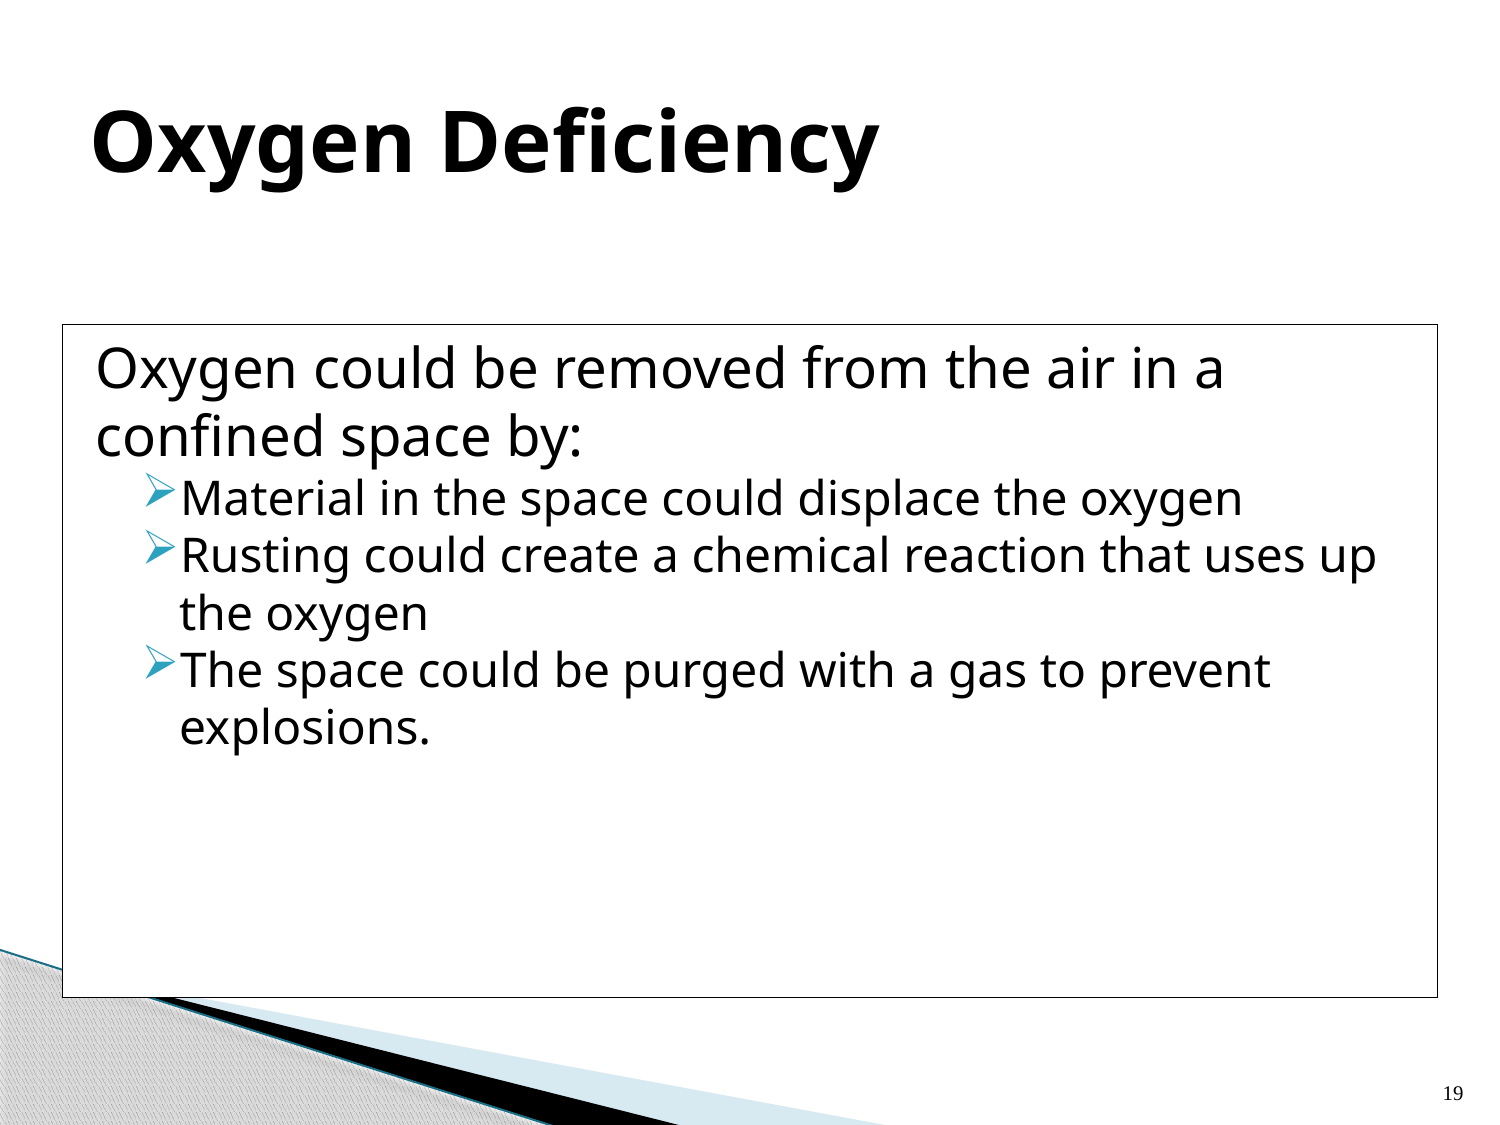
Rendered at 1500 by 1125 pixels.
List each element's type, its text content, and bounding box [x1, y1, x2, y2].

title Oxygen Deficiency [75, 45, 1425, 233]
list Oxygen could be removed from the air in a confined space by: Material in the space could displace the oxygen Rusting could create a chemical reaction that uses up the oxygen The space could be purged with a gas to prevent explosions. [62, 324, 1438, 998]
slide_number 19 [1418, 1051, 1479, 1112]
